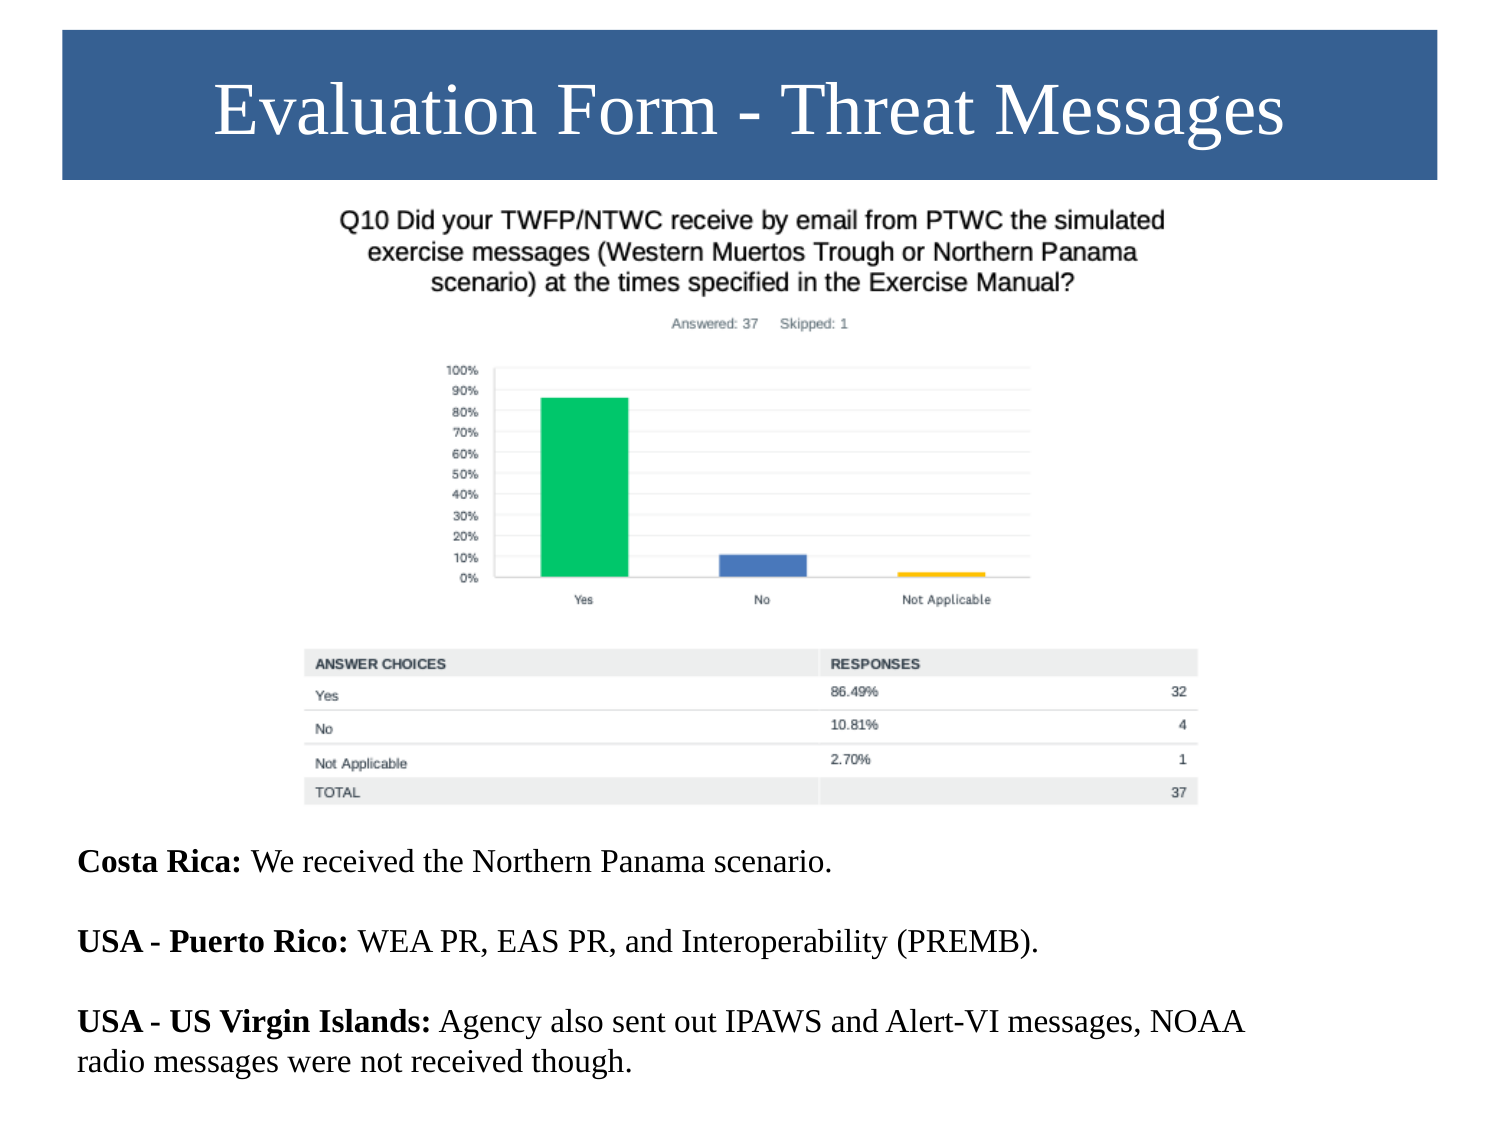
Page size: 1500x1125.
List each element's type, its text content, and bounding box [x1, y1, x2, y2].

title Evaluation Form - Threat Messages [62, 29, 1438, 180]
text_box Costa Rica: We received the Northern Panama scenario. USA - Puerto Rico: WEA PR, EAS PR, and Interoperability (PREMB). USA - US Virgin Islands: Agency also sent out IPAWS and Alert-VI messages, NOAA radio messages were not received though. [62, 831, 1318, 1086]
picture [299, 199, 1201, 813]
